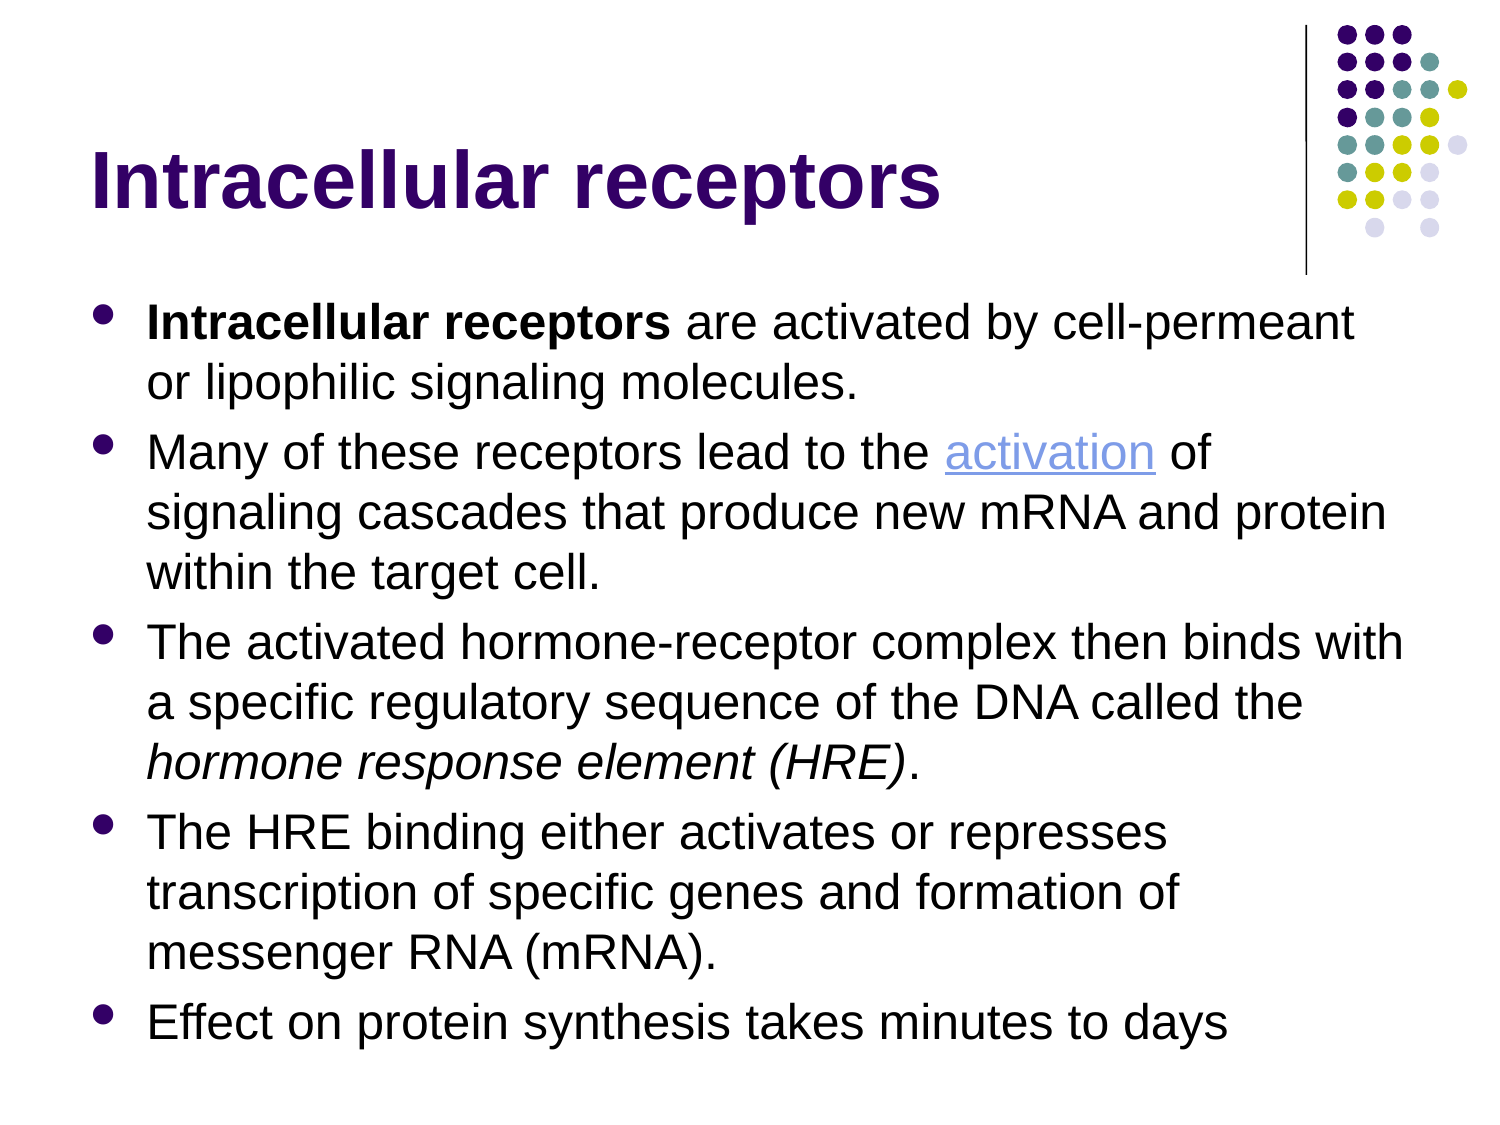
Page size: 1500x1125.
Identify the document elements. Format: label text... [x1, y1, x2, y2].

title Intracellular receptors [74, 19, 1313, 233]
list Intracellular receptors are activated by cell-permeant or lipophilic signaling molecules. Many of these receptors lead to the activation of signaling cascades that produce new mRNA and protein within the target cell. The activated hormone-receptor complex then binds with a specific regulatory sequence of the DNA called the hormone response element (HRE). The HRE binding either activates or represses transcription of specific genes and formation of messenger RNA (mRNA). Effect on protein synthesis takes minutes to days [74, 281, 1426, 1088]
